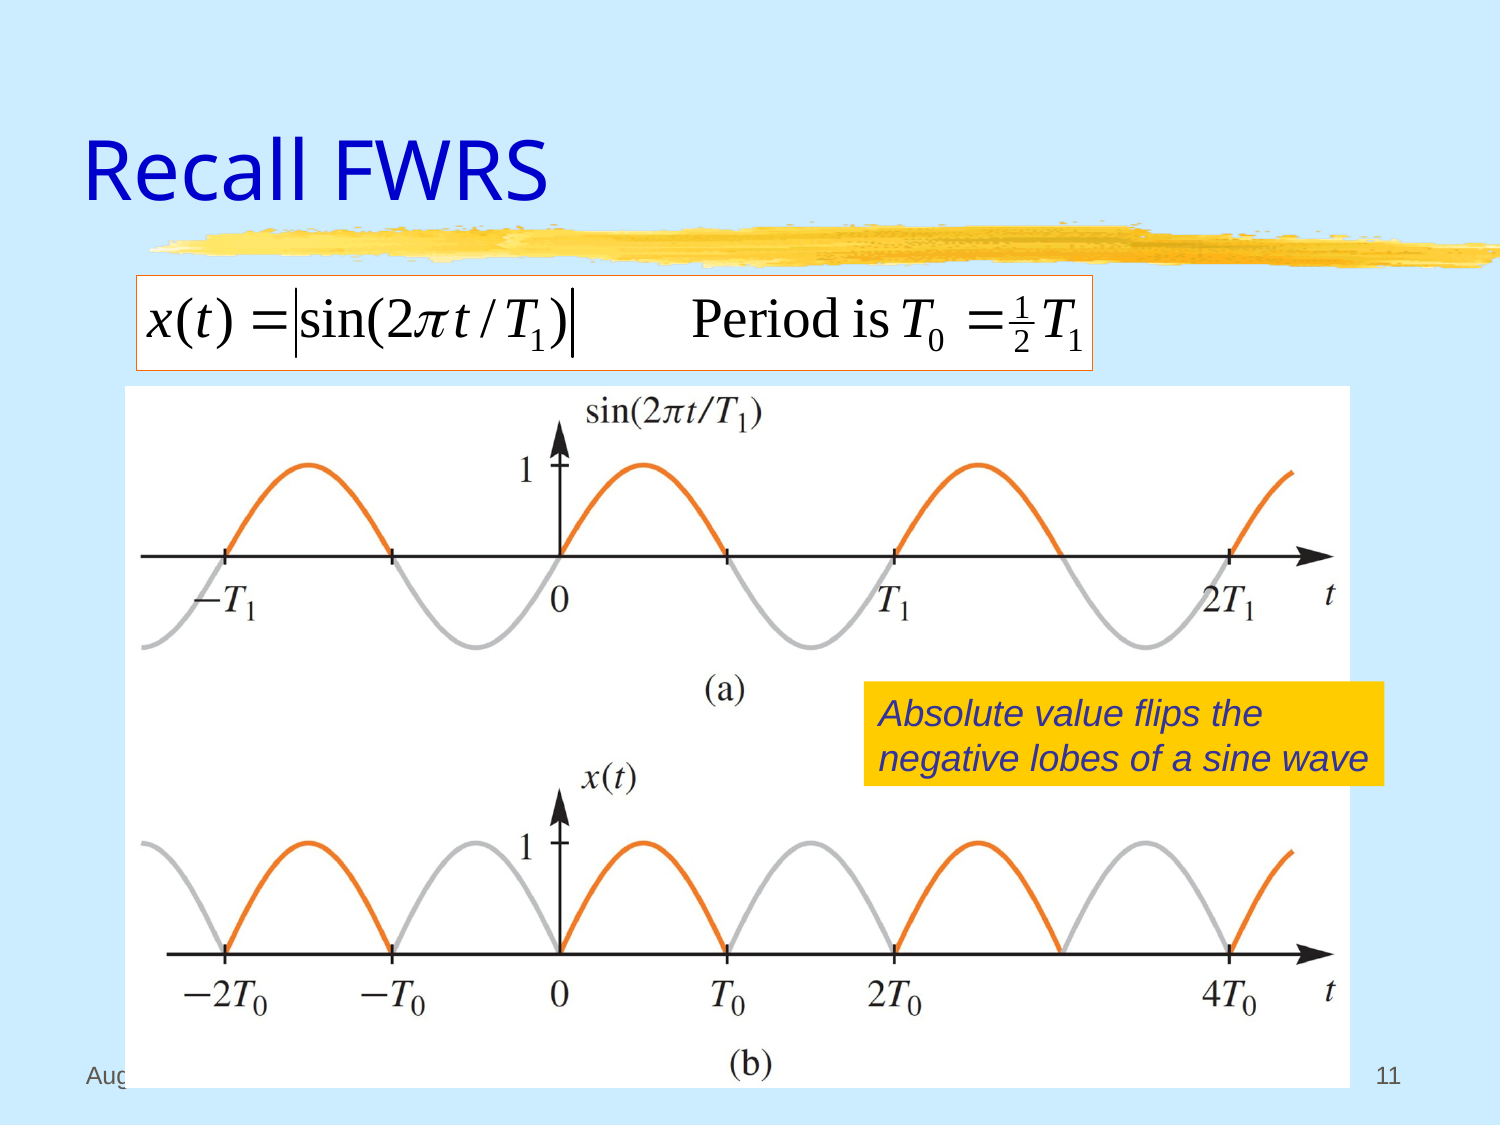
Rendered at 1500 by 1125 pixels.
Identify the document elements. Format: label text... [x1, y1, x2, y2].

picture [124, 386, 1351, 1088]
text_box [135, 274, 1093, 371]
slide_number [70, 1021, 384, 1098]
text_box Absolute value flips the negative lobes of a sine wave [1354, 681, 1385, 787]
slide_number 11 [1103, 1021, 1417, 1098]
title Recall FWRS [66, 37, 1342, 226]
picture [150, 215, 1500, 279]
